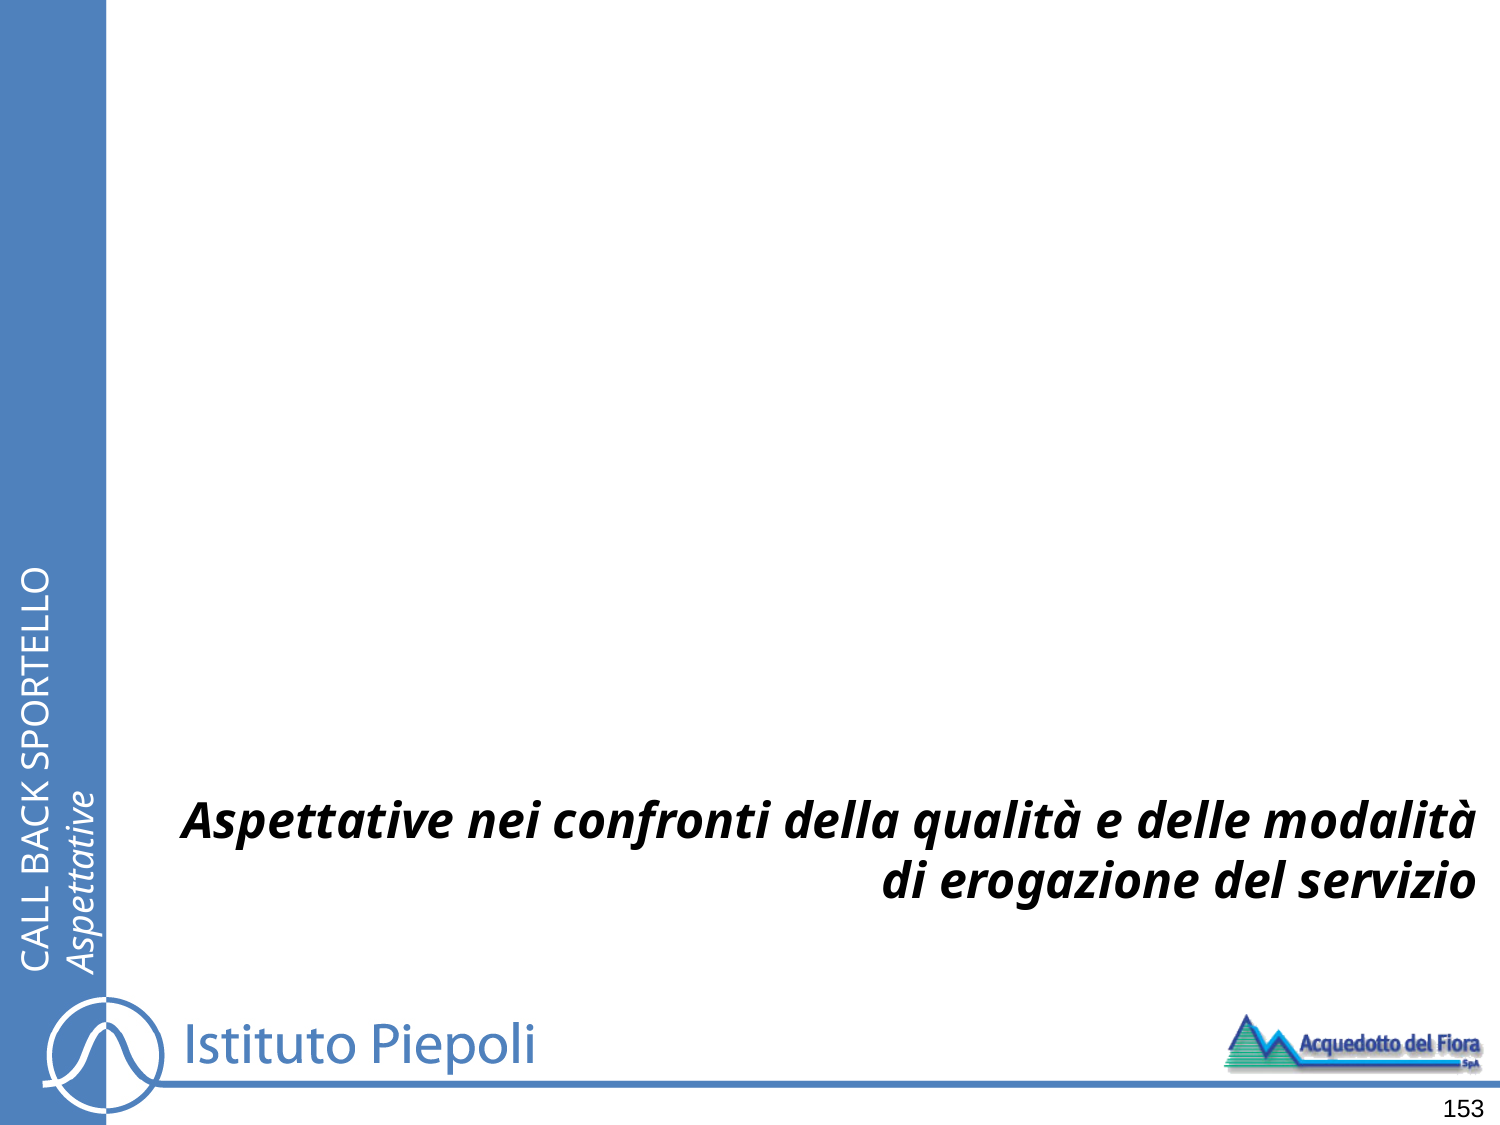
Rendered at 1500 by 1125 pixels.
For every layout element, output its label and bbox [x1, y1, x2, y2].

text_box [147, 621, 1479, 905]
text_box [3, 12, 109, 988]
slide_number [1292, 1089, 1500, 1125]
picture [0, 0, 1500, 1125]
